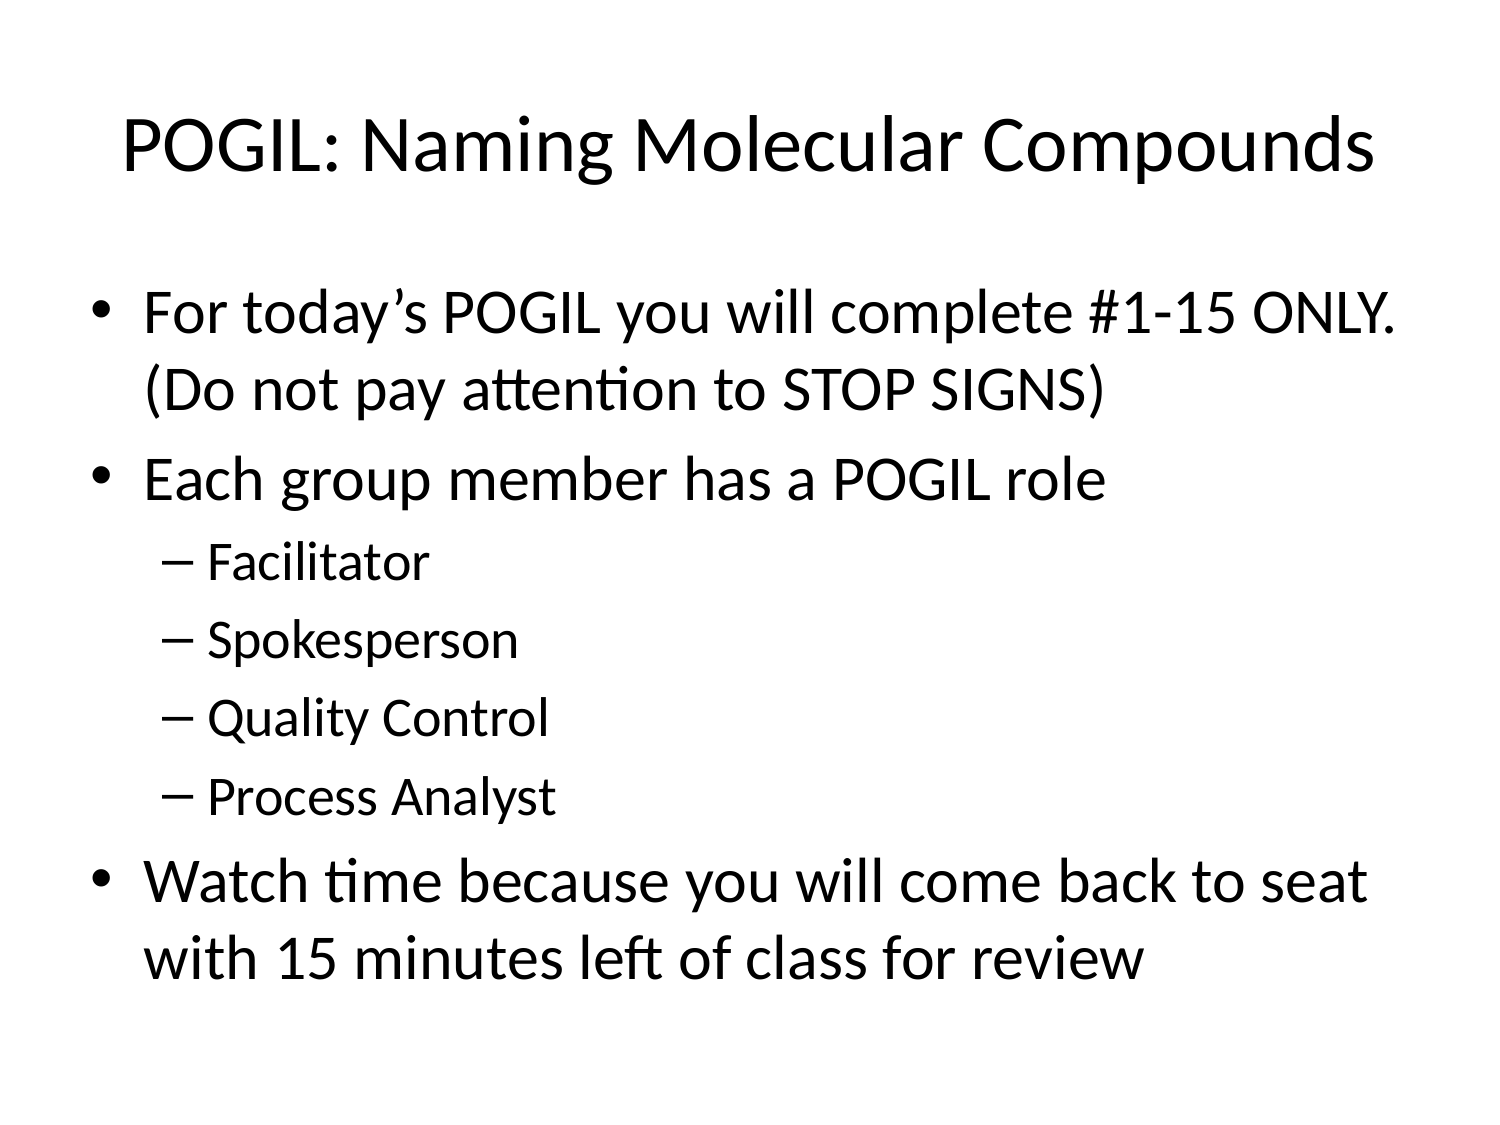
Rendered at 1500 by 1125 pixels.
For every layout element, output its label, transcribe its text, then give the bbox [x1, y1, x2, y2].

list For today’s POGIL you will complete #1-15 ONLY. (Do not pay attention to STOP SIGNS) Each group member has a POGIL role Facilitator Spokesperson Quality Control Process Analyst Watch time because you will come back to seat with 15 minutes left of class for review [75, 262, 1425, 1005]
title POGIL: Naming Molecular Compounds [75, 45, 1425, 233]
